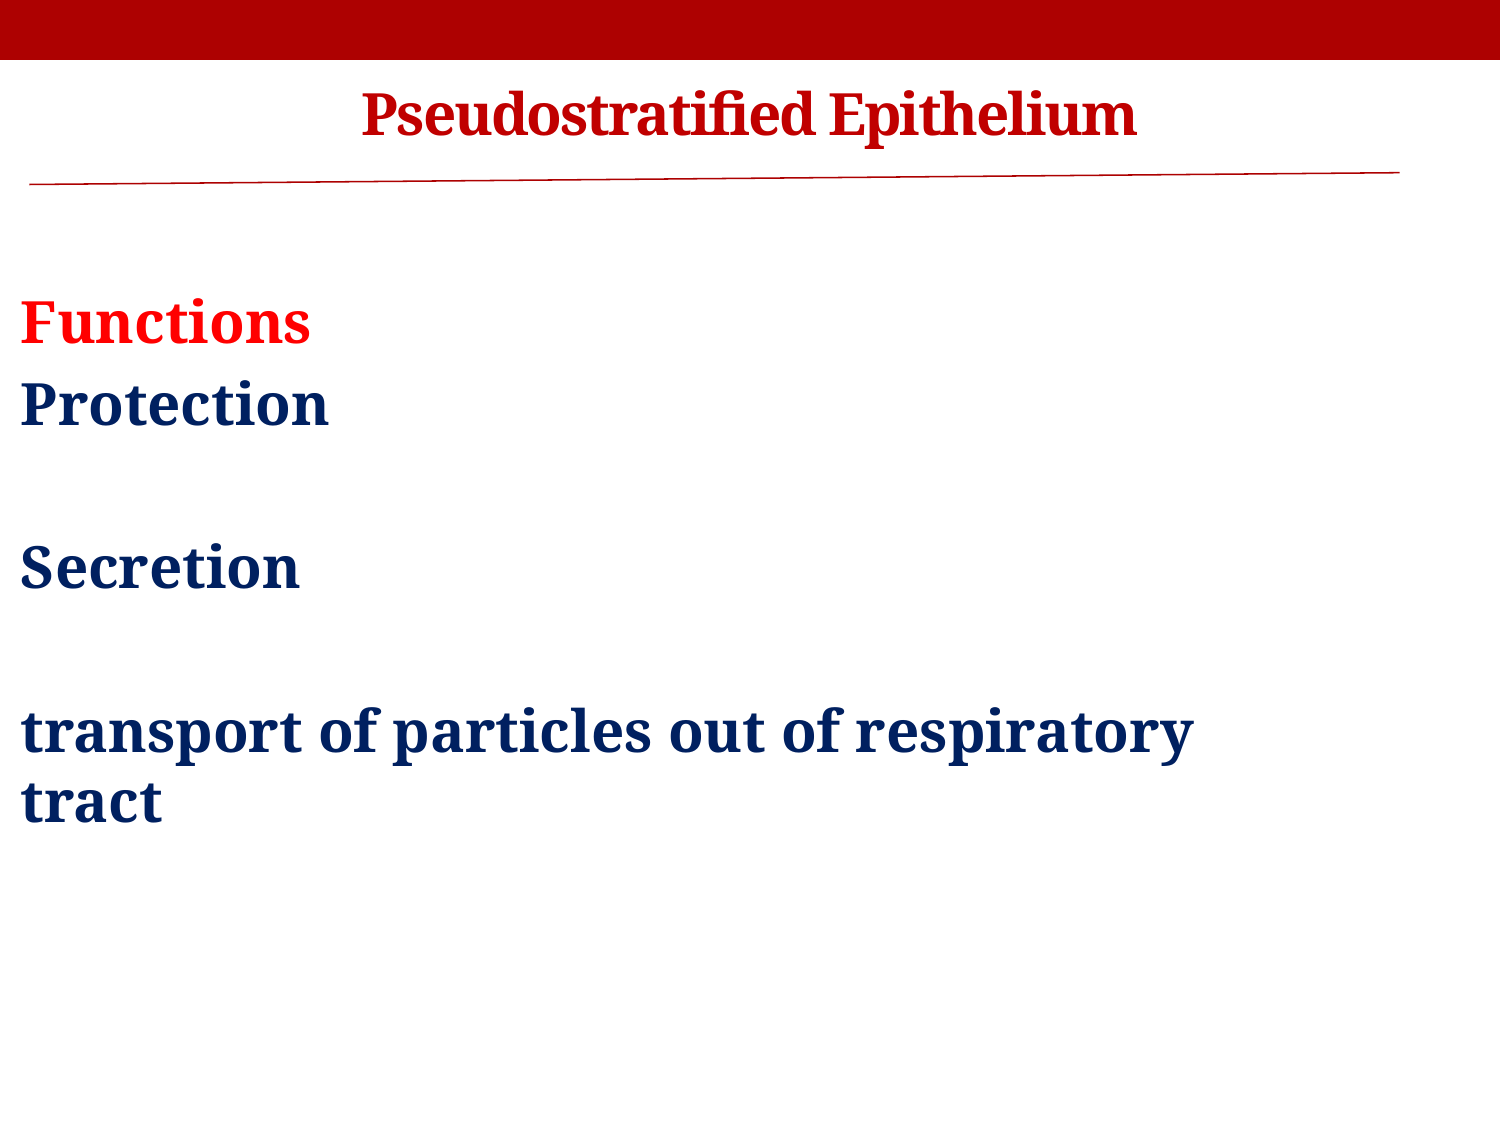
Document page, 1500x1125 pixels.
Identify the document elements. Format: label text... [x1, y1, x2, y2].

list Functions Protection Secretion transport of particles out of respiratory tract [5, 196, 1356, 1109]
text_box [29, 172, 1400, 185]
title Pseudostratified Epithelium [75, 0, 1425, 225]
